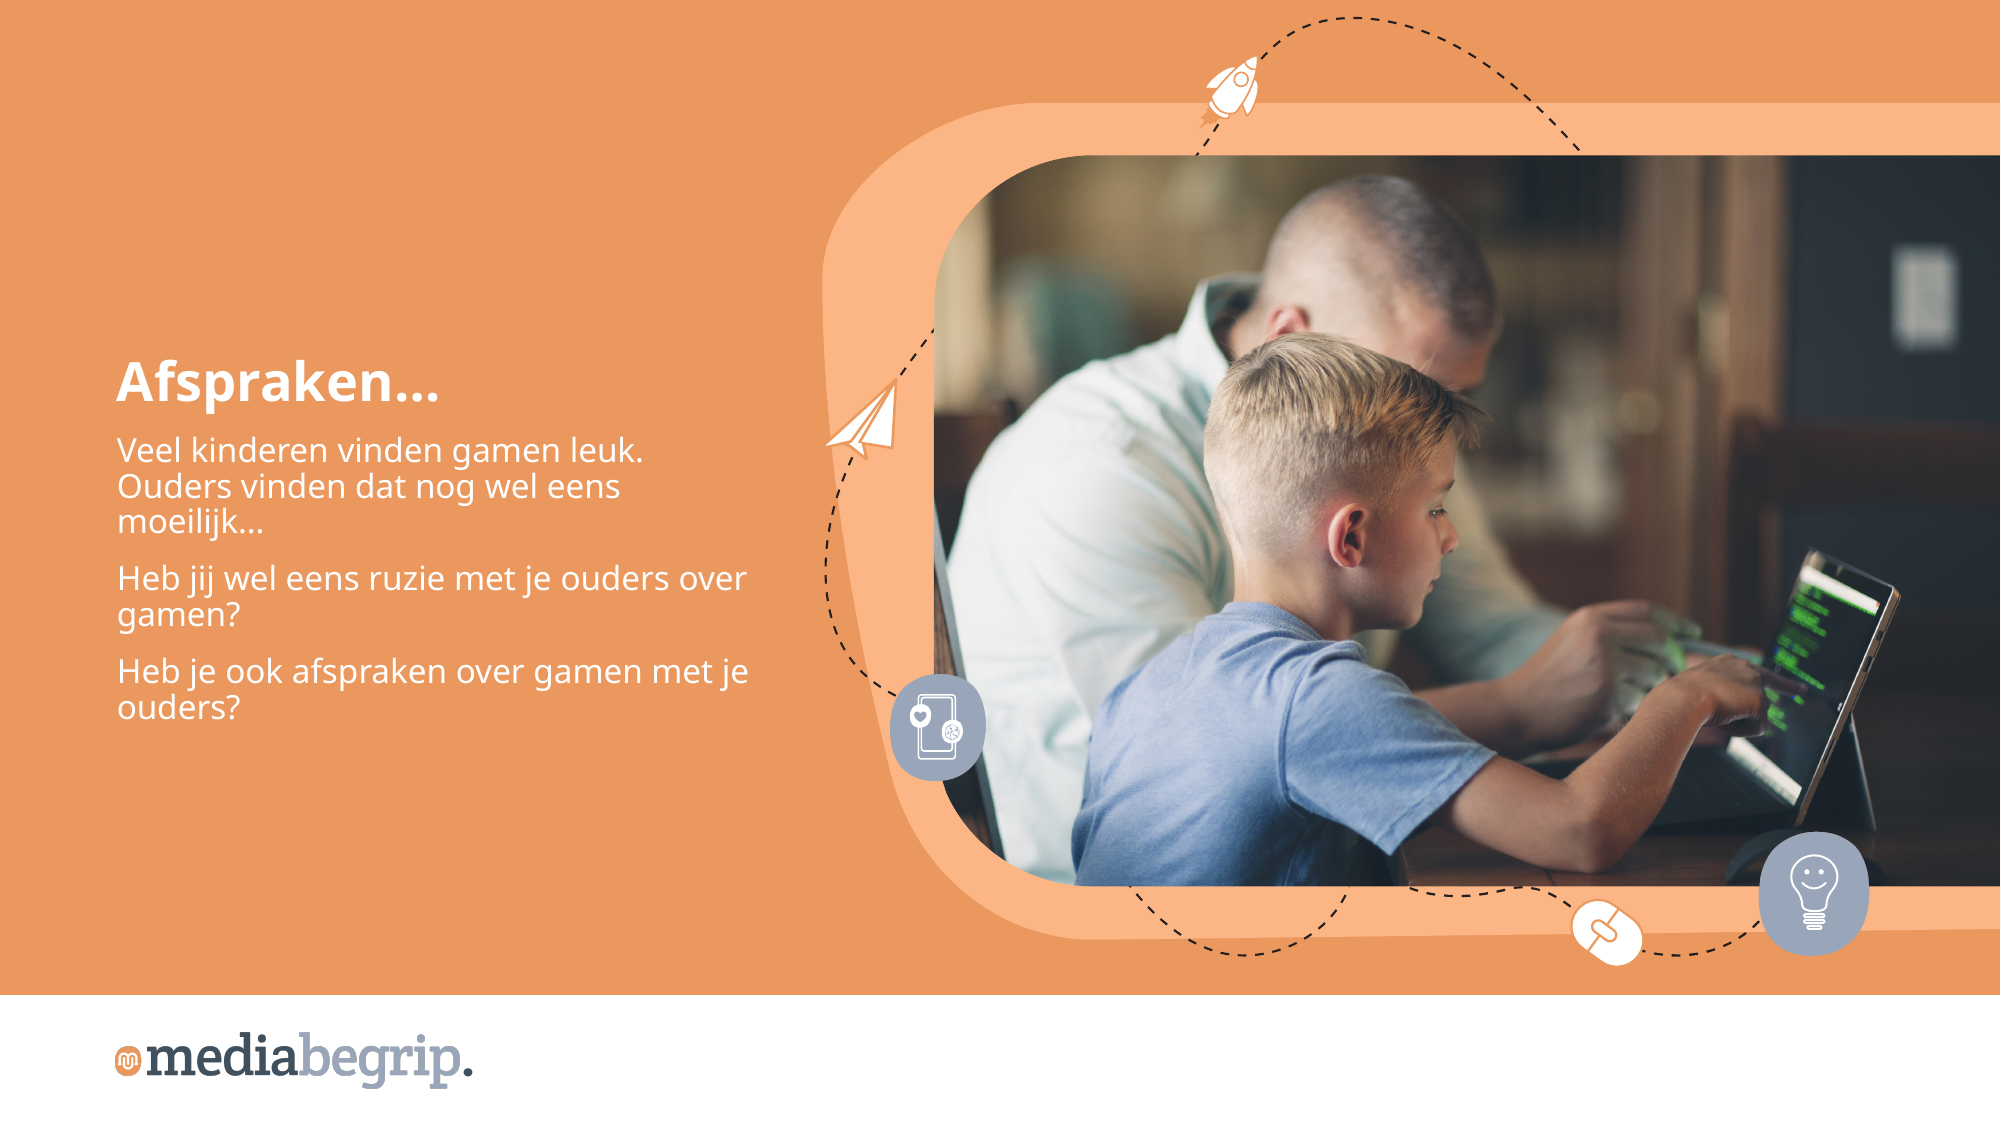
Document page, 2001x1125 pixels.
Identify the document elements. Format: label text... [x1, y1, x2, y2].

picture [933, 155, 2000, 887]
list Afspraken… Veel kinderen vinden gamen leuk. Ouders vinden dat nog wel eens moeilijk… Heb jij wel eens ruzie met je ouders over gamen? Heb je ook afspraken over gamen met je ouders? [101, 132, 773, 909]
picture [114, 1032, 473, 1089]
